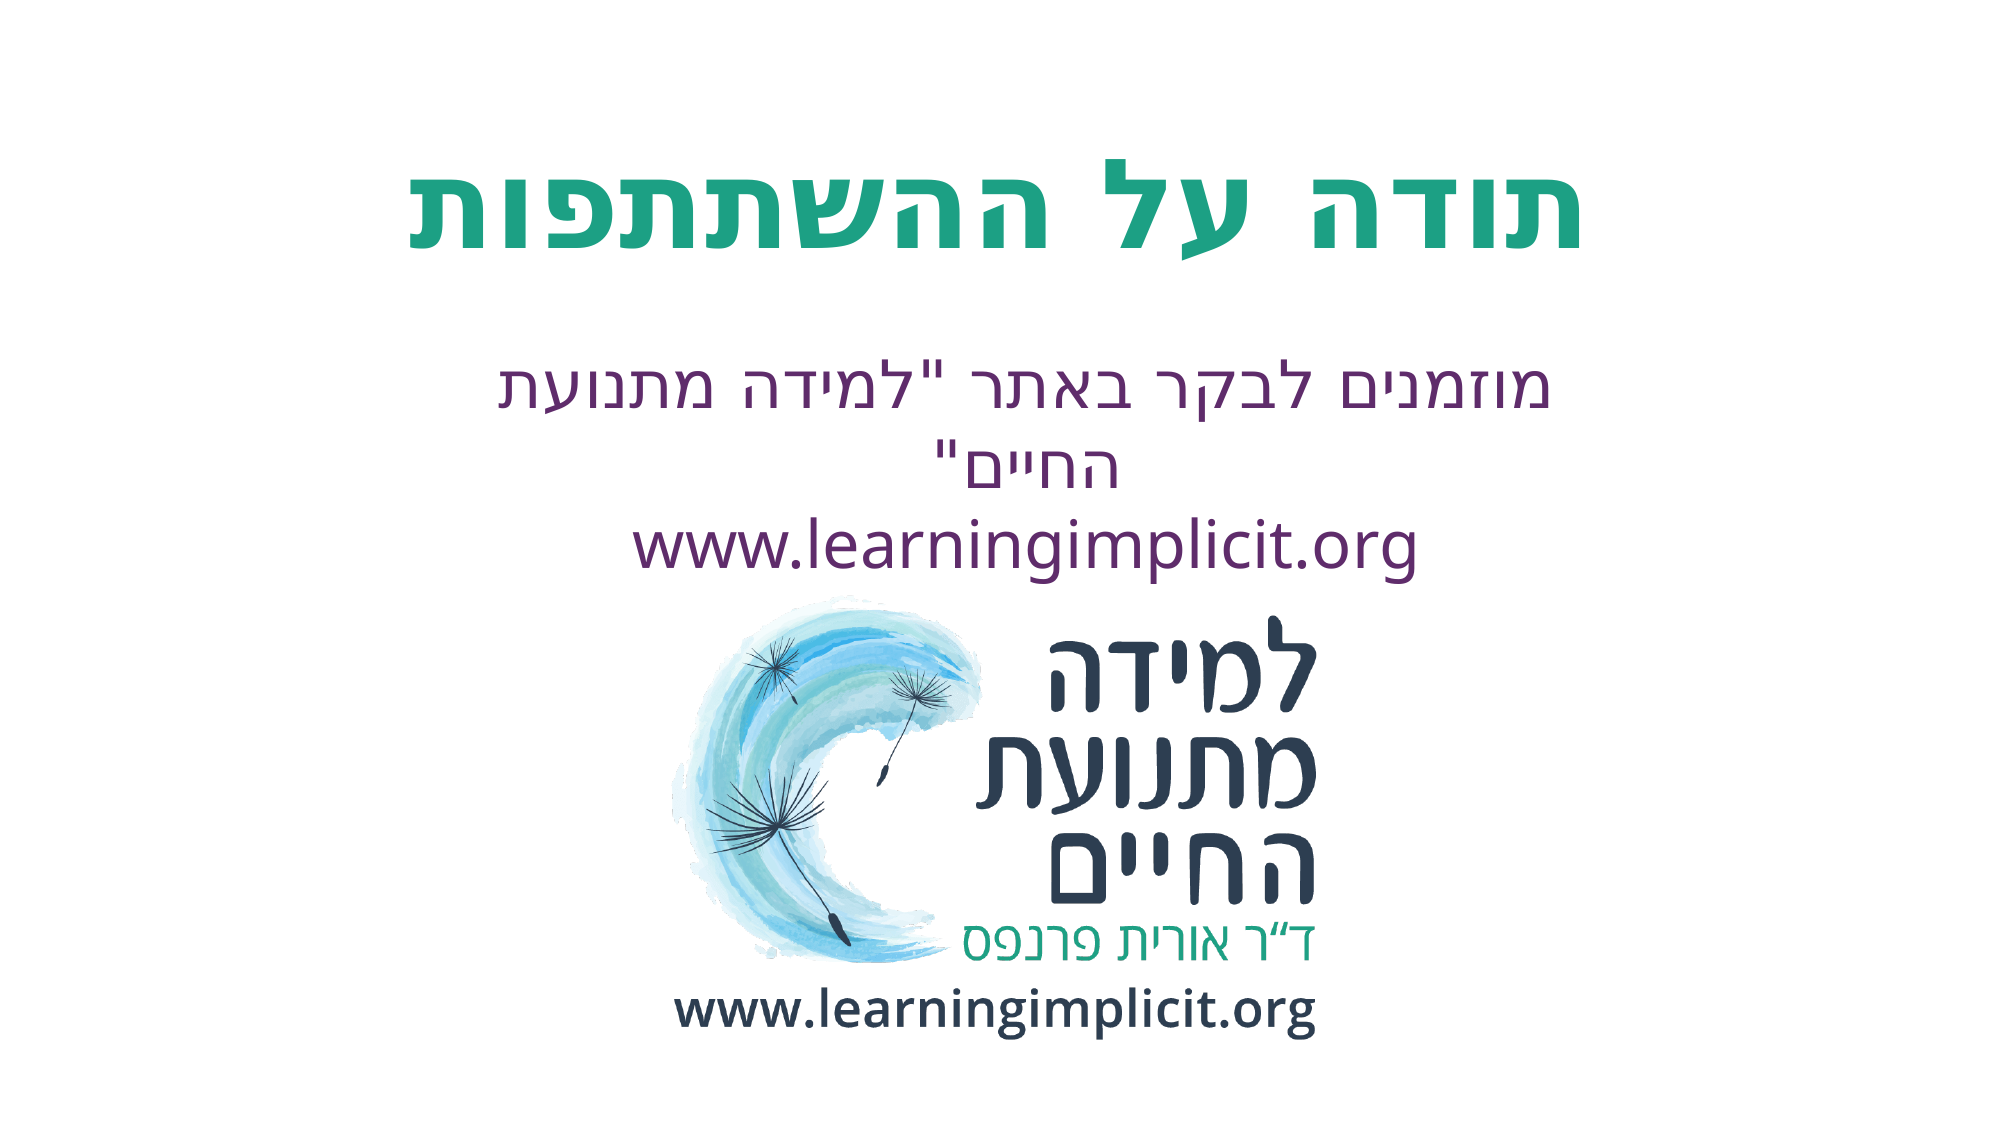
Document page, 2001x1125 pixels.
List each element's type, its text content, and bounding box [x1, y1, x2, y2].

picture [628, 590, 1359, 1073]
title תודה על ההשתתפות [249, 133, 1750, 465]
text_box מוזמנים לבקר באתר "למידה מתנועת החיים" www.learningimplicit.org [386, 334, 1669, 590]
